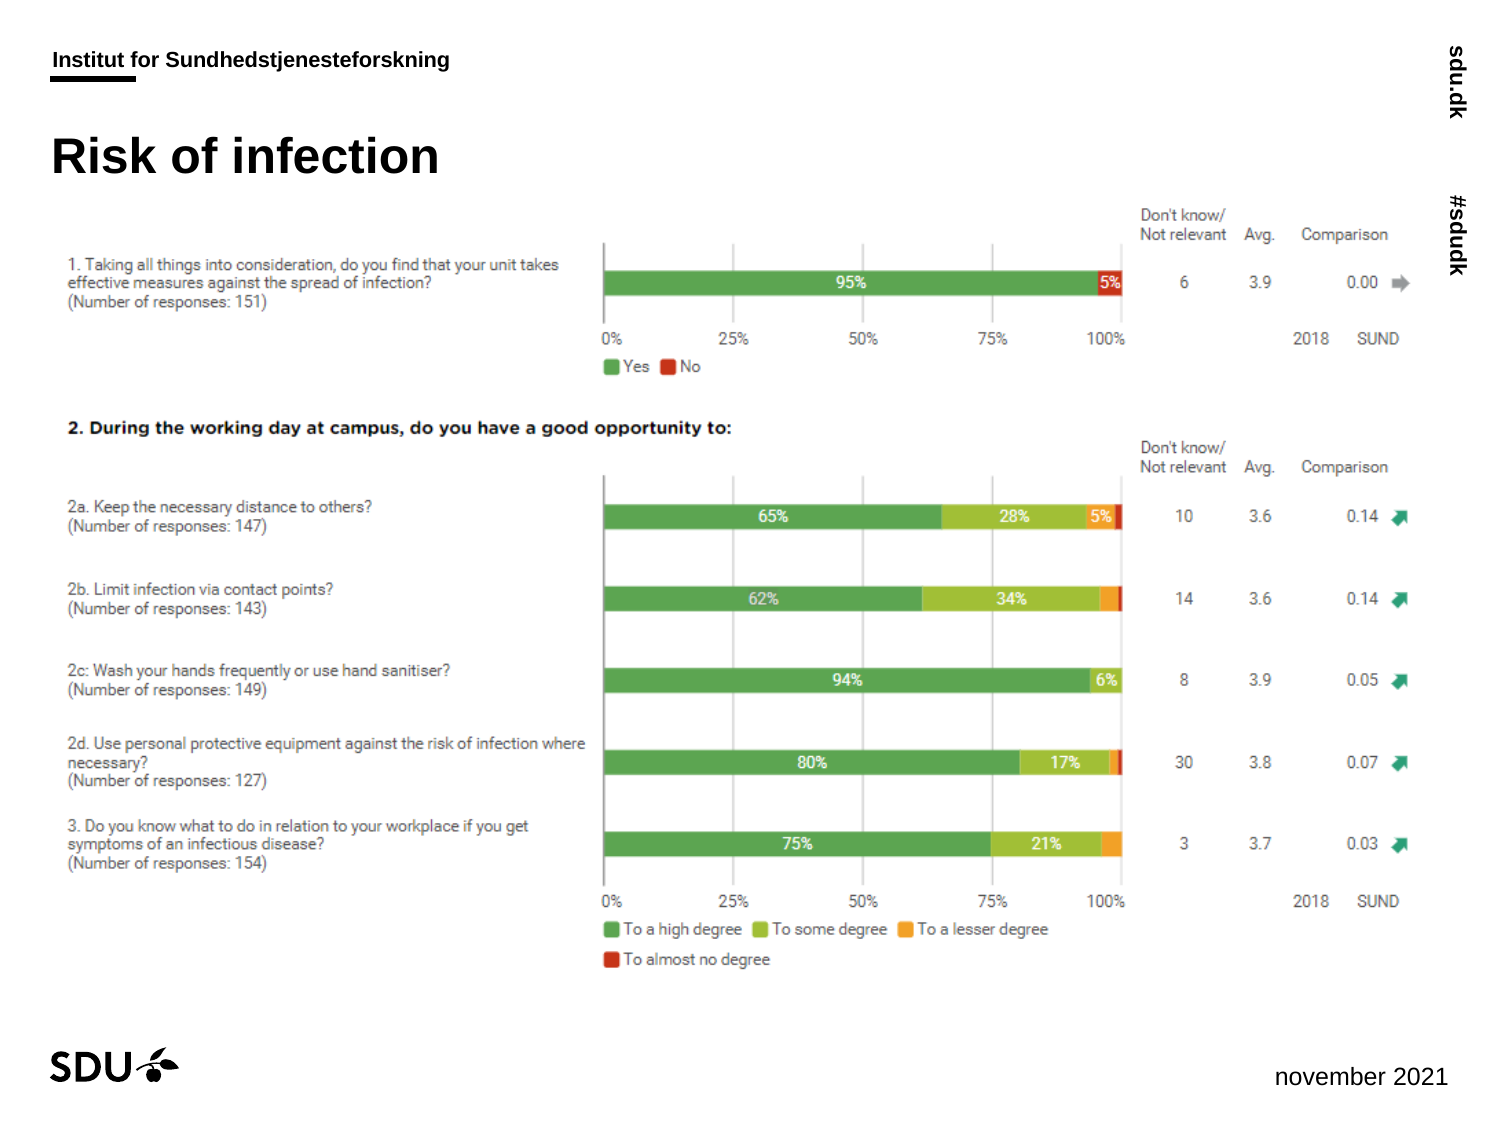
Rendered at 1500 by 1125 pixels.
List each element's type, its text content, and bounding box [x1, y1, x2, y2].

picture [28, 203, 1420, 983]
title Risk of infection [51, 123, 1392, 203]
